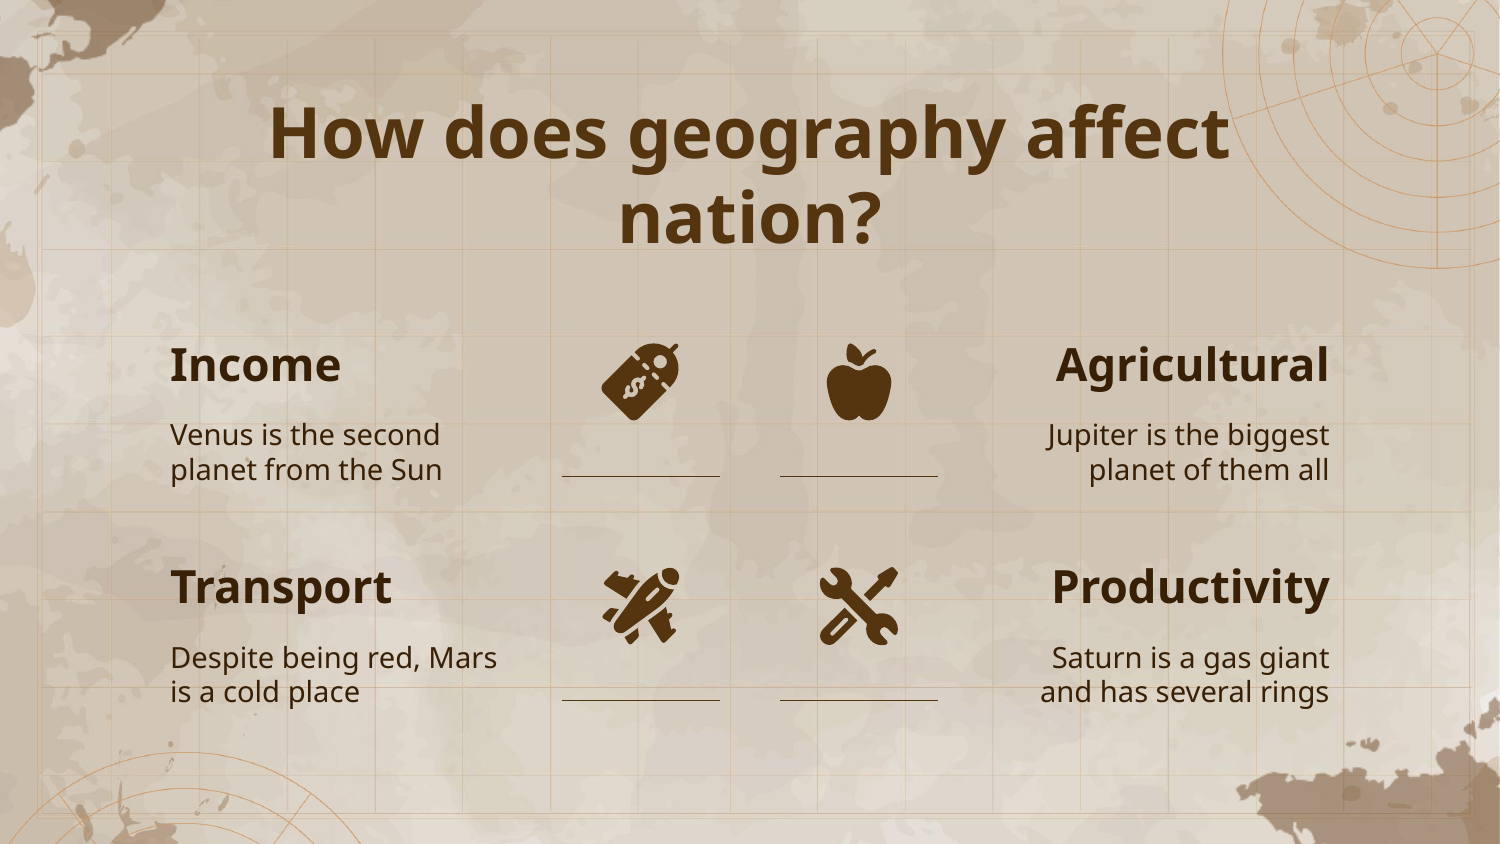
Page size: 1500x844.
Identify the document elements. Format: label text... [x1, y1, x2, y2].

title How does geography affect nation? [209, 72, 1291, 280]
subtitle Venus is the second planet from the Sun [155, 400, 518, 502]
subtitle Jupiter is the biggest planet of them all [982, 400, 1345, 502]
subtitle Despite being red, Mars is a cold place [155, 624, 518, 725]
text_box [601, 343, 679, 421]
title Income [155, 324, 518, 400]
subtitle Saturn is a gas giant and has several rings [982, 623, 1345, 725]
title Productivity [982, 547, 1345, 623]
picture [0, 0, 1500, 844]
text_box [601, 567, 681, 645]
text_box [825, 343, 893, 421]
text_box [818, 566, 900, 646]
title Transport [155, 547, 518, 624]
title Agricultural [982, 324, 1345, 400]
